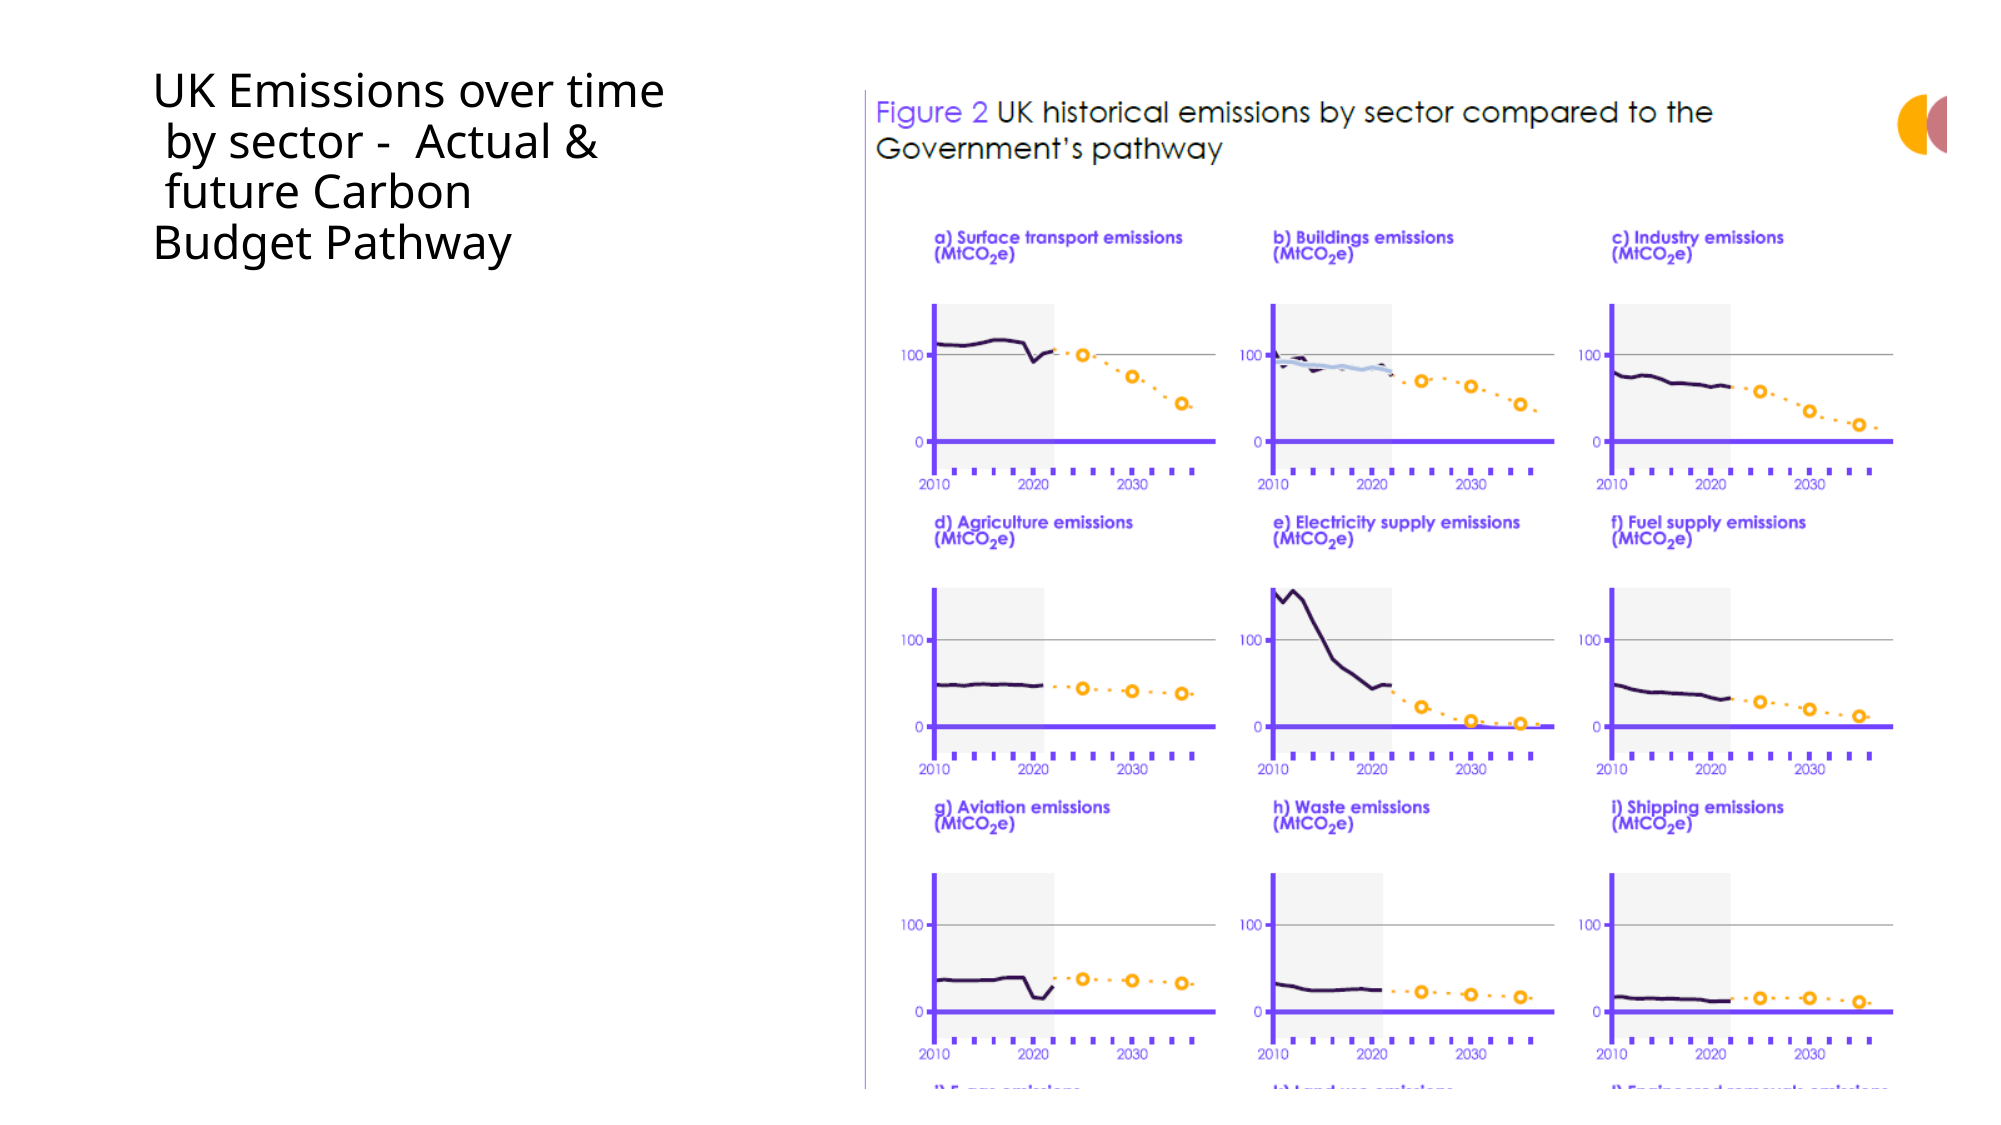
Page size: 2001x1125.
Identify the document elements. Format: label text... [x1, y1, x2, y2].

title UK Emissions over time by sector - Actual & future Carbon Budget Pathway [137, 59, 1863, 278]
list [864, 90, 1947, 1089]
